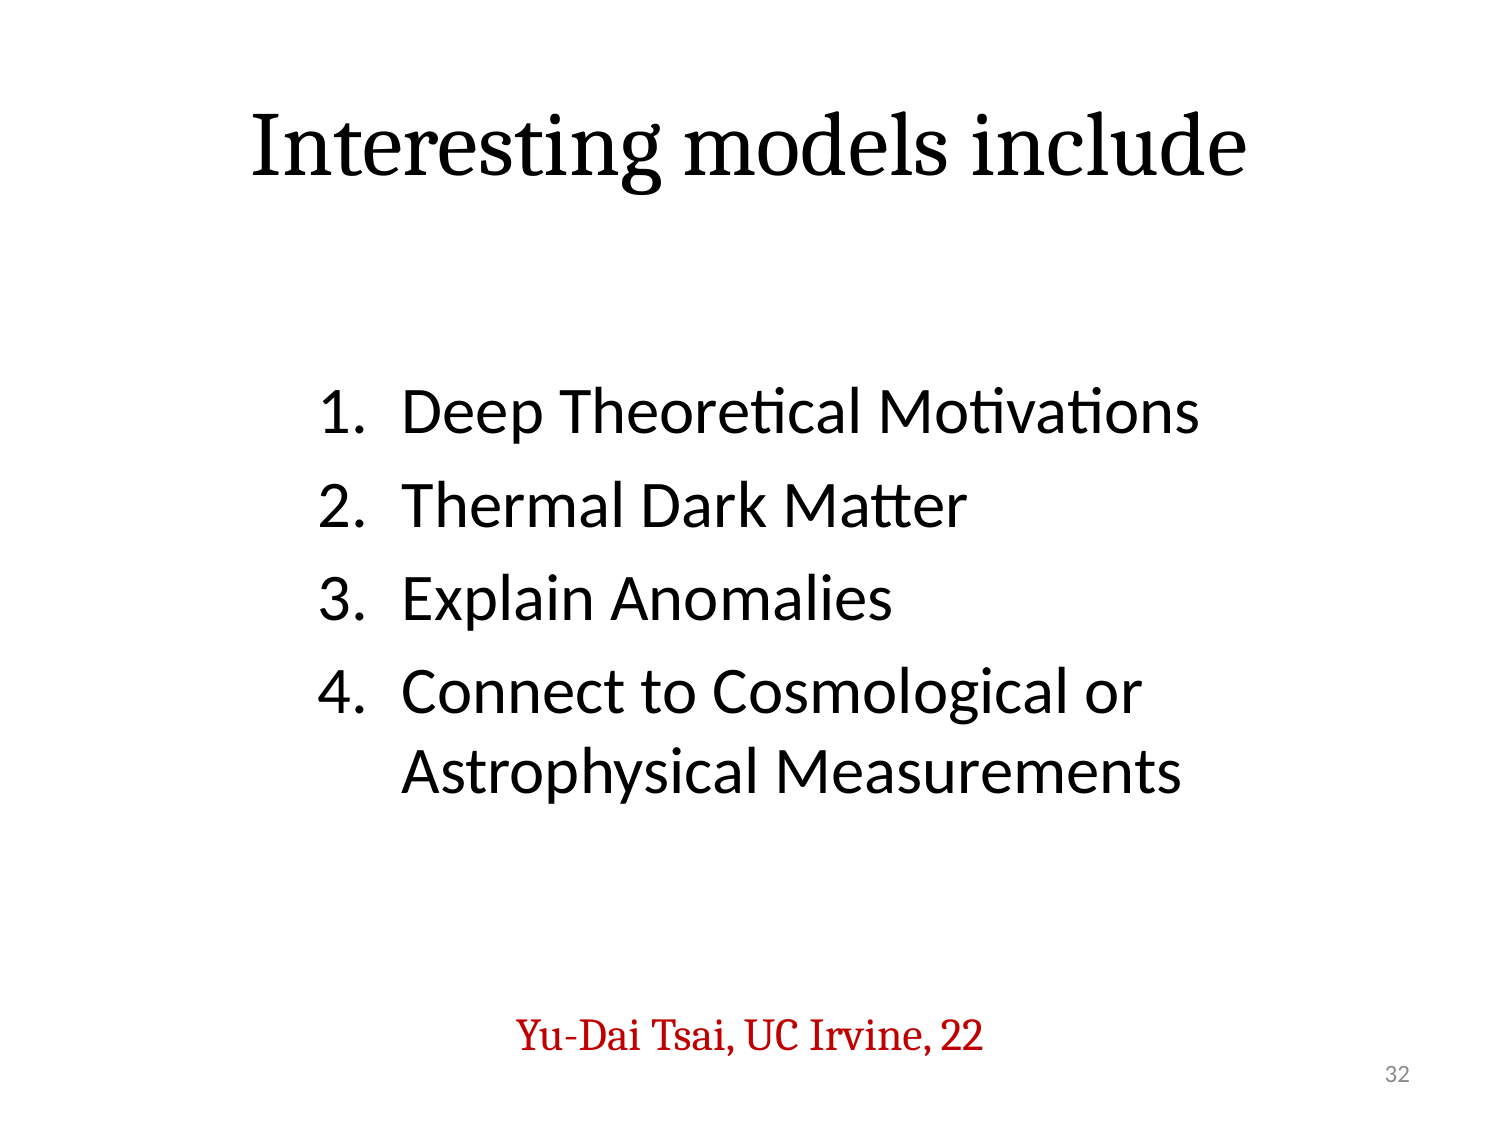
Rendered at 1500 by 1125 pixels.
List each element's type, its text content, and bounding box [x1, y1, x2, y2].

text_box Yu-Dai Tsai, UC Irvine, 22 [392, 986, 1108, 1079]
slide_number 32 [1074, 1042, 1425, 1103]
list Deep Theoretical Motivations Thermal Dark Matter Explain Anomalies Connect to Cosmological or Astrophysical Measurements [302, 266, 1279, 1009]
title Interesting models include [75, 45, 1425, 233]
